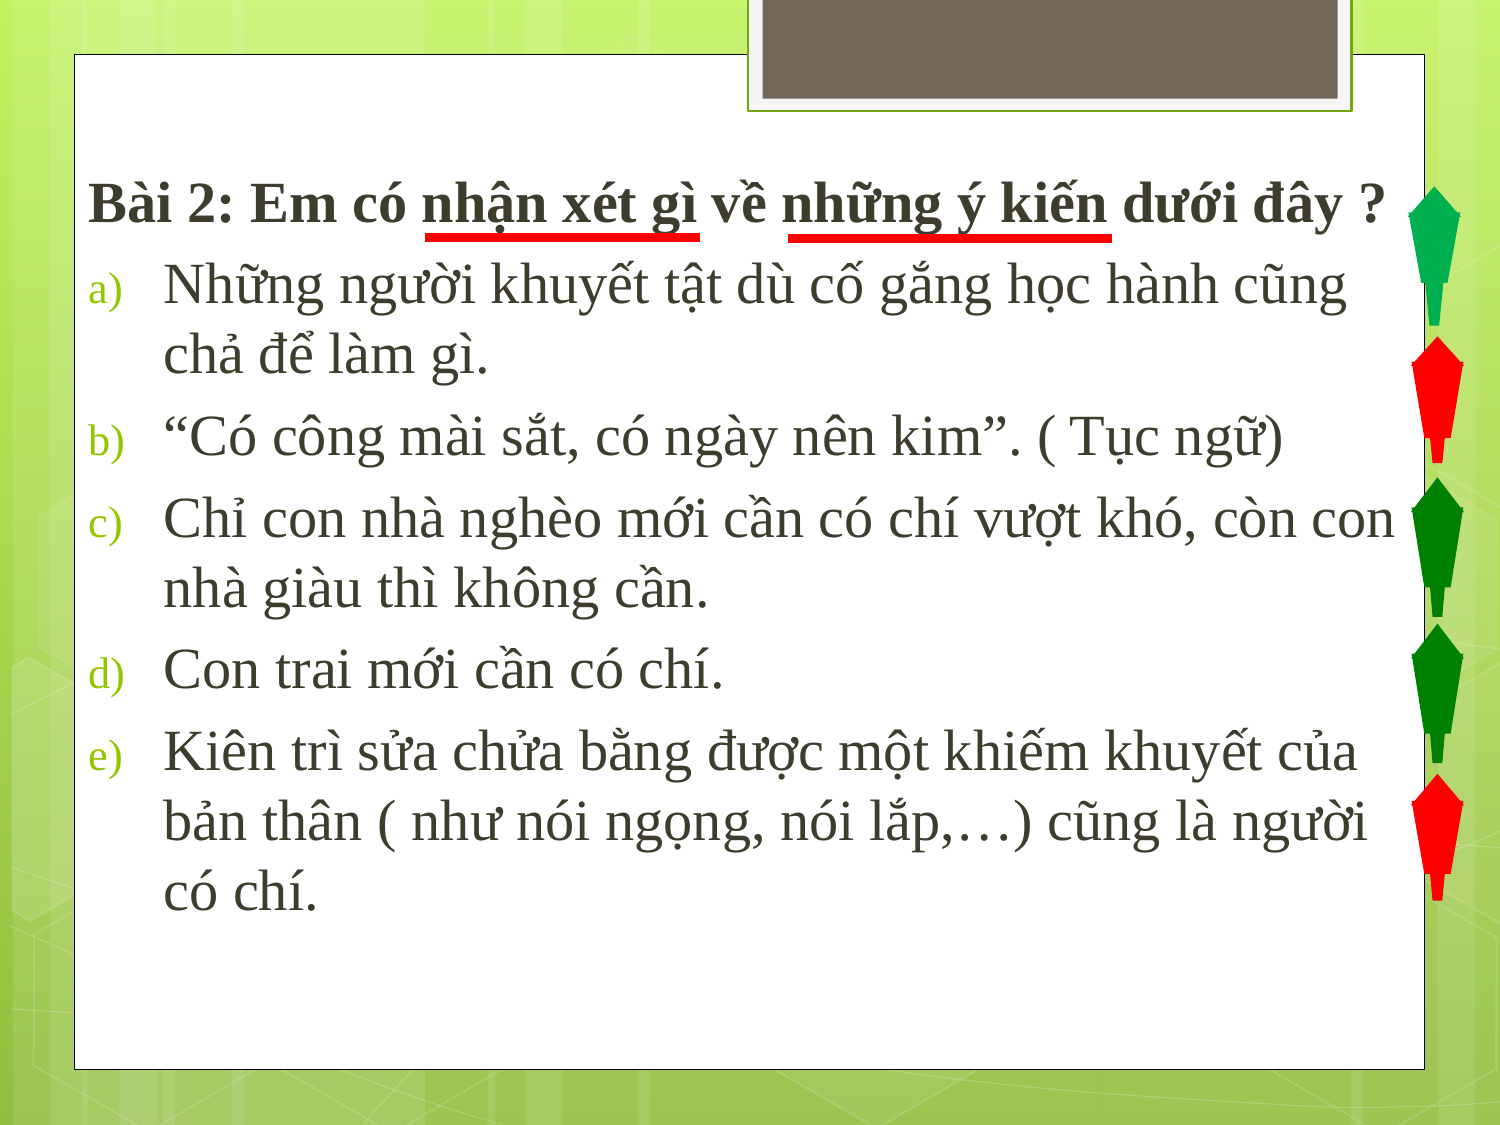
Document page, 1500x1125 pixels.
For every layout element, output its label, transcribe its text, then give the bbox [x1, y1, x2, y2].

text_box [1412, 774, 1463, 901]
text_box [1412, 478, 1463, 617]
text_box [1412, 337, 1463, 463]
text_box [1412, 624, 1463, 763]
list Bài 2: Em có nhận xét gì về những ý kiến dưới đây ? Những người khuyết tật dù cố gắng học hành cũng chả để làm gì. “Có công mài sắt, có ngày nên kim”. ( Tục ngữ) Chỉ con nhà nghèo mới cần có chí vượt khó, còn con nhà giàu thì không cần. Con trai mới cần có chí. Kiên trì sửa chửa bằng được một khiếm khuyết của bản thân ( như nói ngọng, nói lắp,…) cũng là người có chí. [62, 156, 1413, 732]
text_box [1409, 187, 1460, 326]
